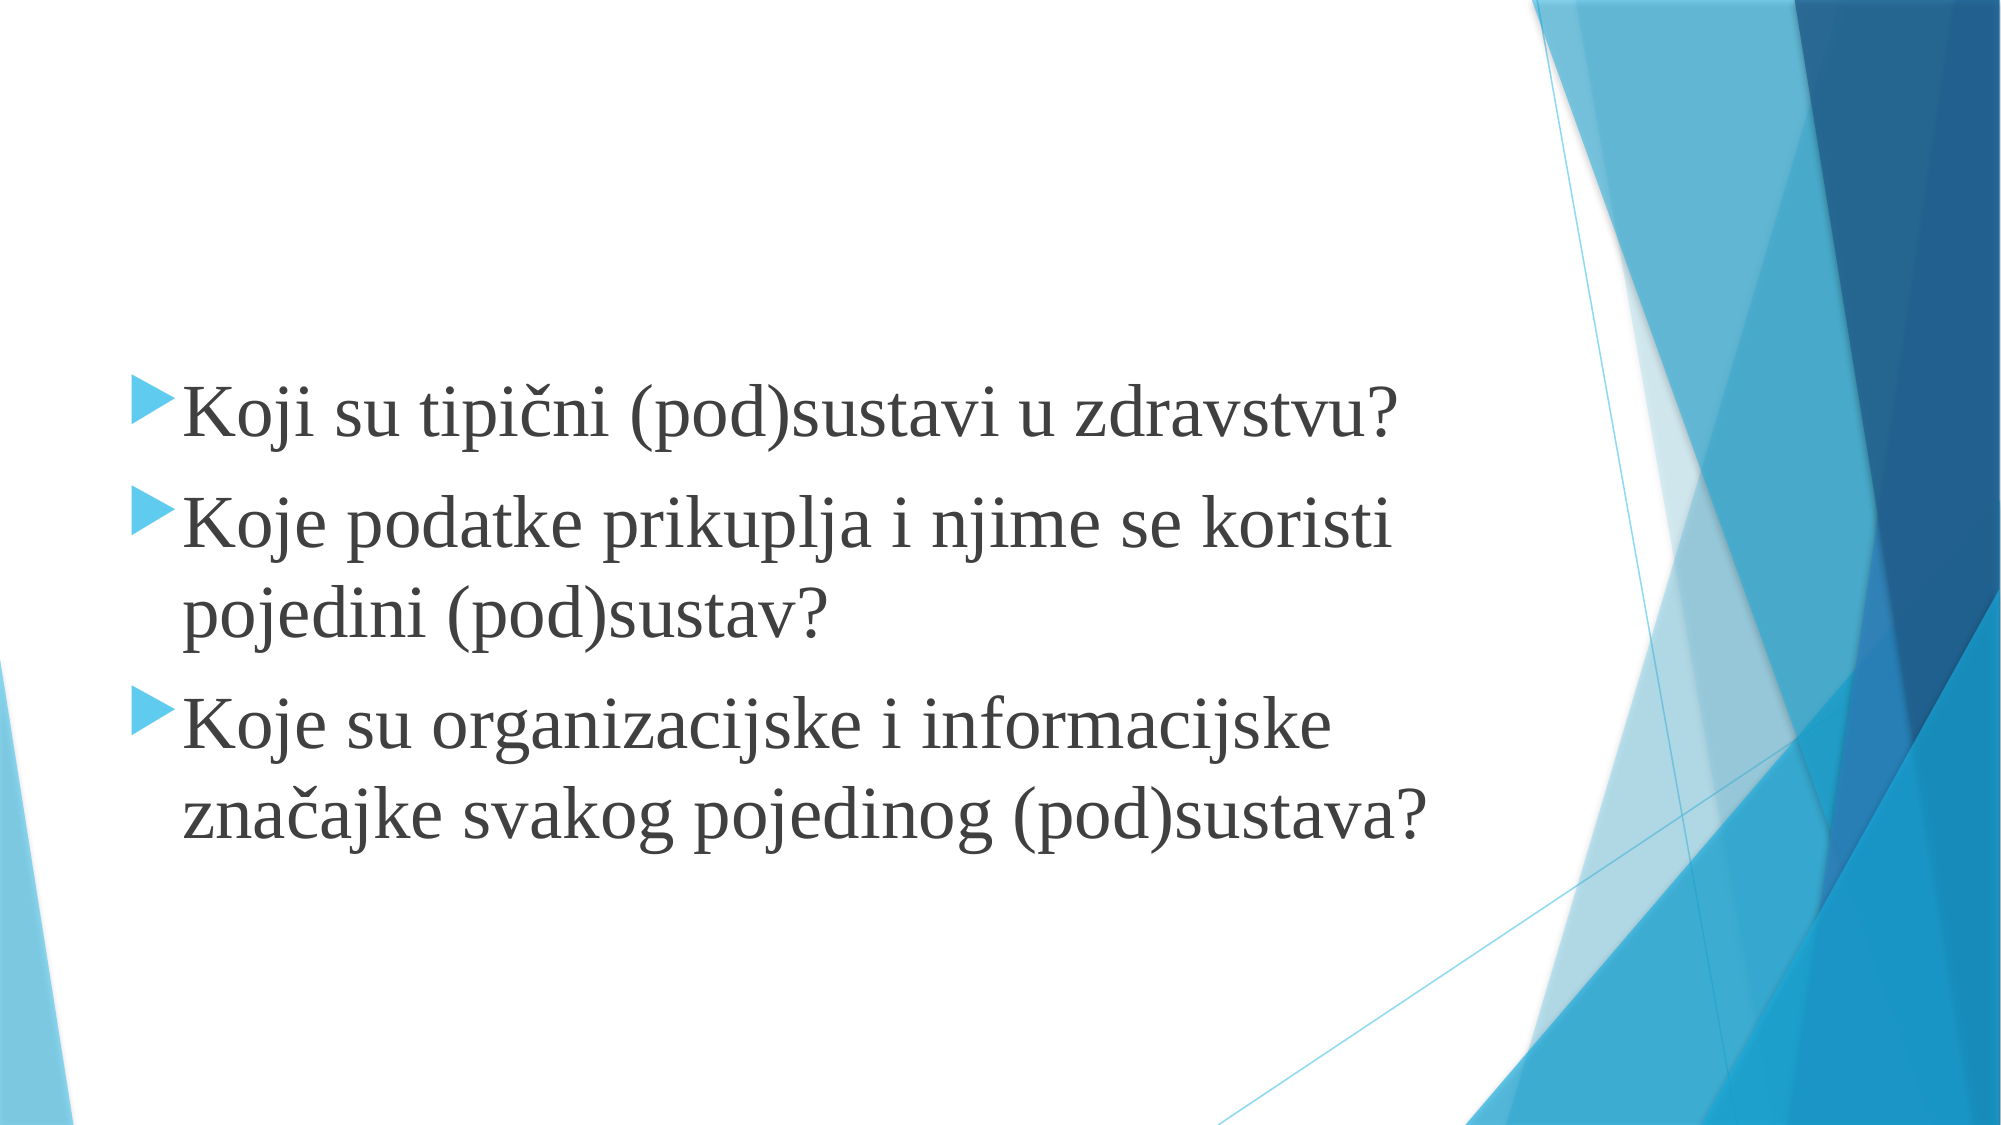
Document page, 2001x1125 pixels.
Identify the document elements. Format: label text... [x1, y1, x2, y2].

list Koji su tipični (pod)sustavi u zdravstvu? Koje podatke prikuplja i njime se koristi pojedini (pod)sustav? Koje su organizacijske i informacijske značajke svakog pojedinog (pod)sustava? [111, 354, 1522, 992]
